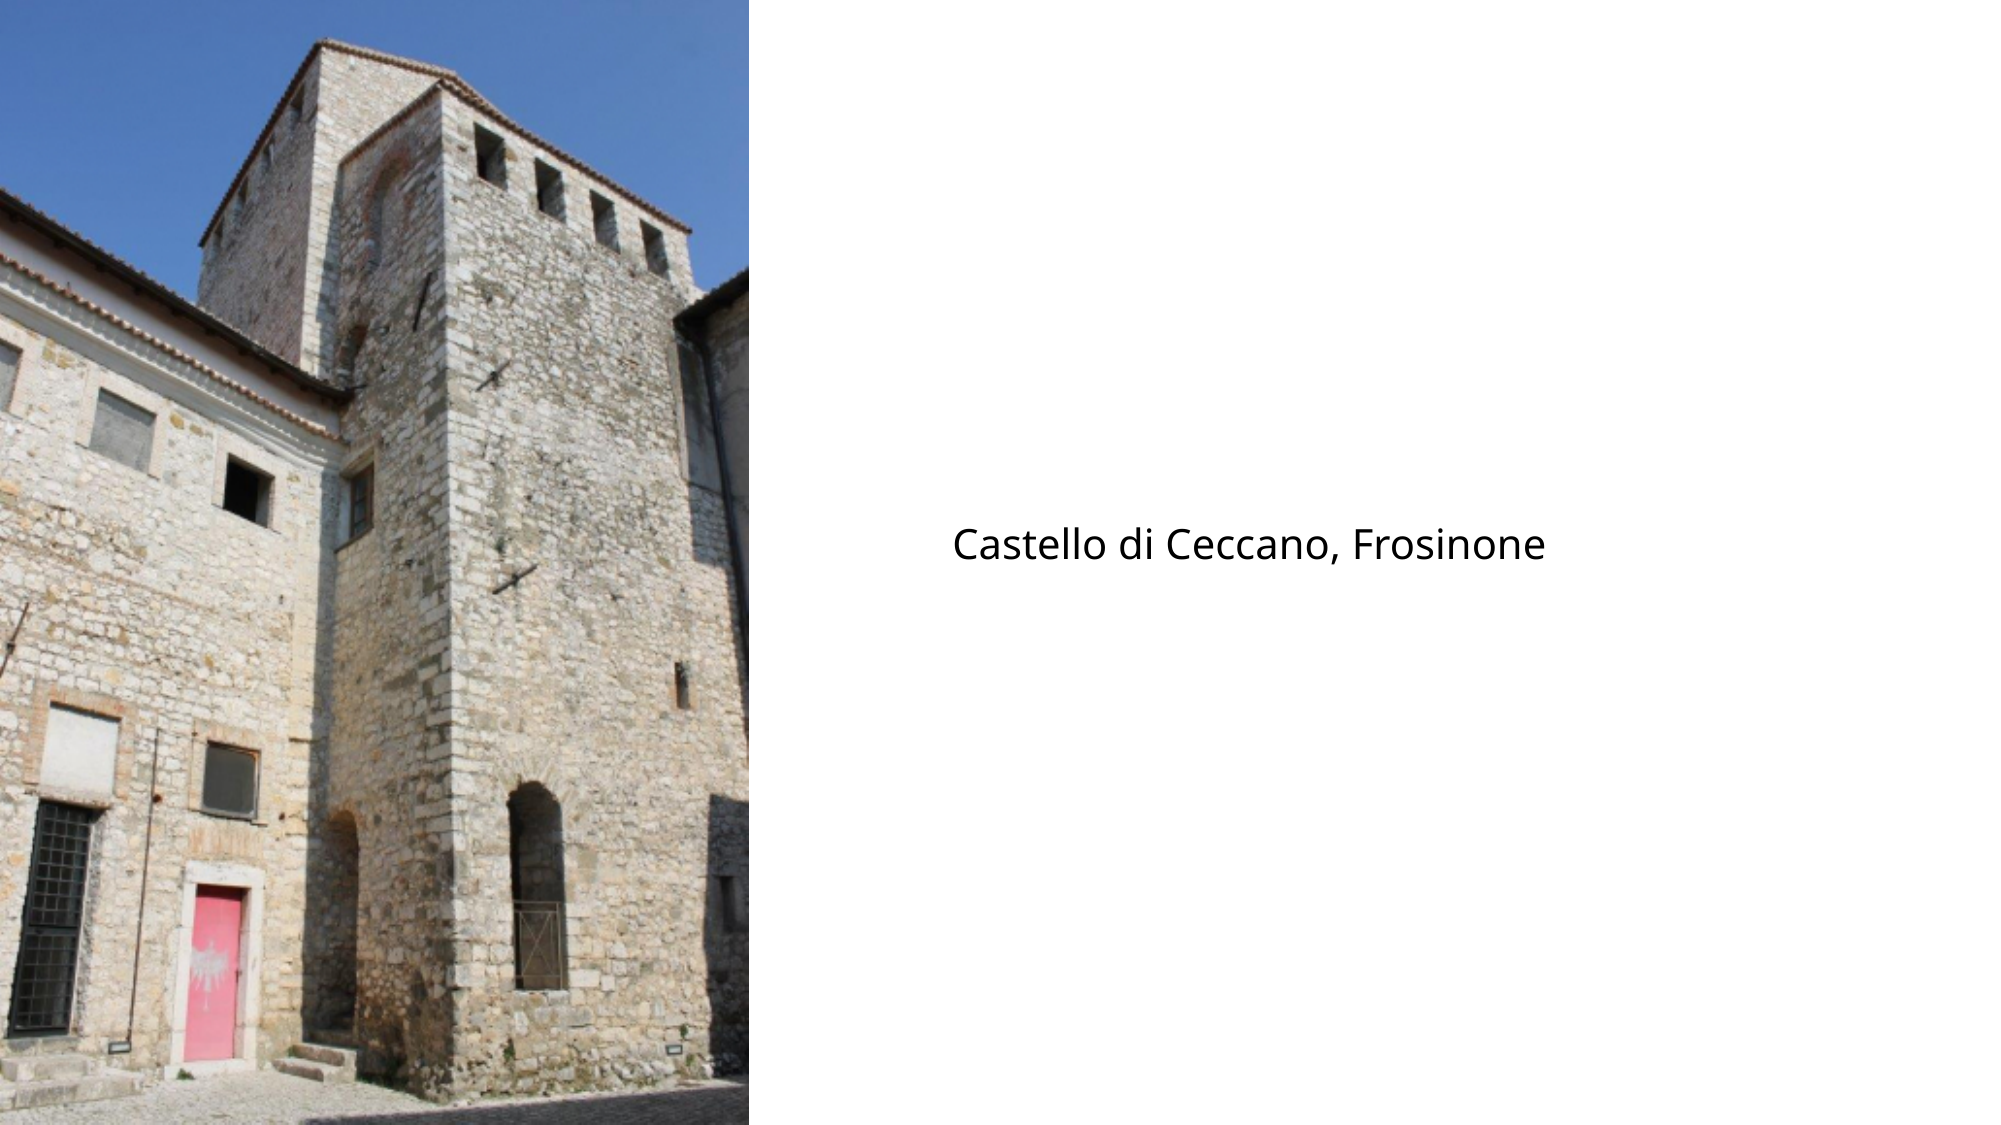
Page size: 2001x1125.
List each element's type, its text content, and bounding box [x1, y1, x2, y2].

title Castello di Ceccano, Frosinone [749, 184, 1750, 576]
picture [0, 0, 749, 1125]
